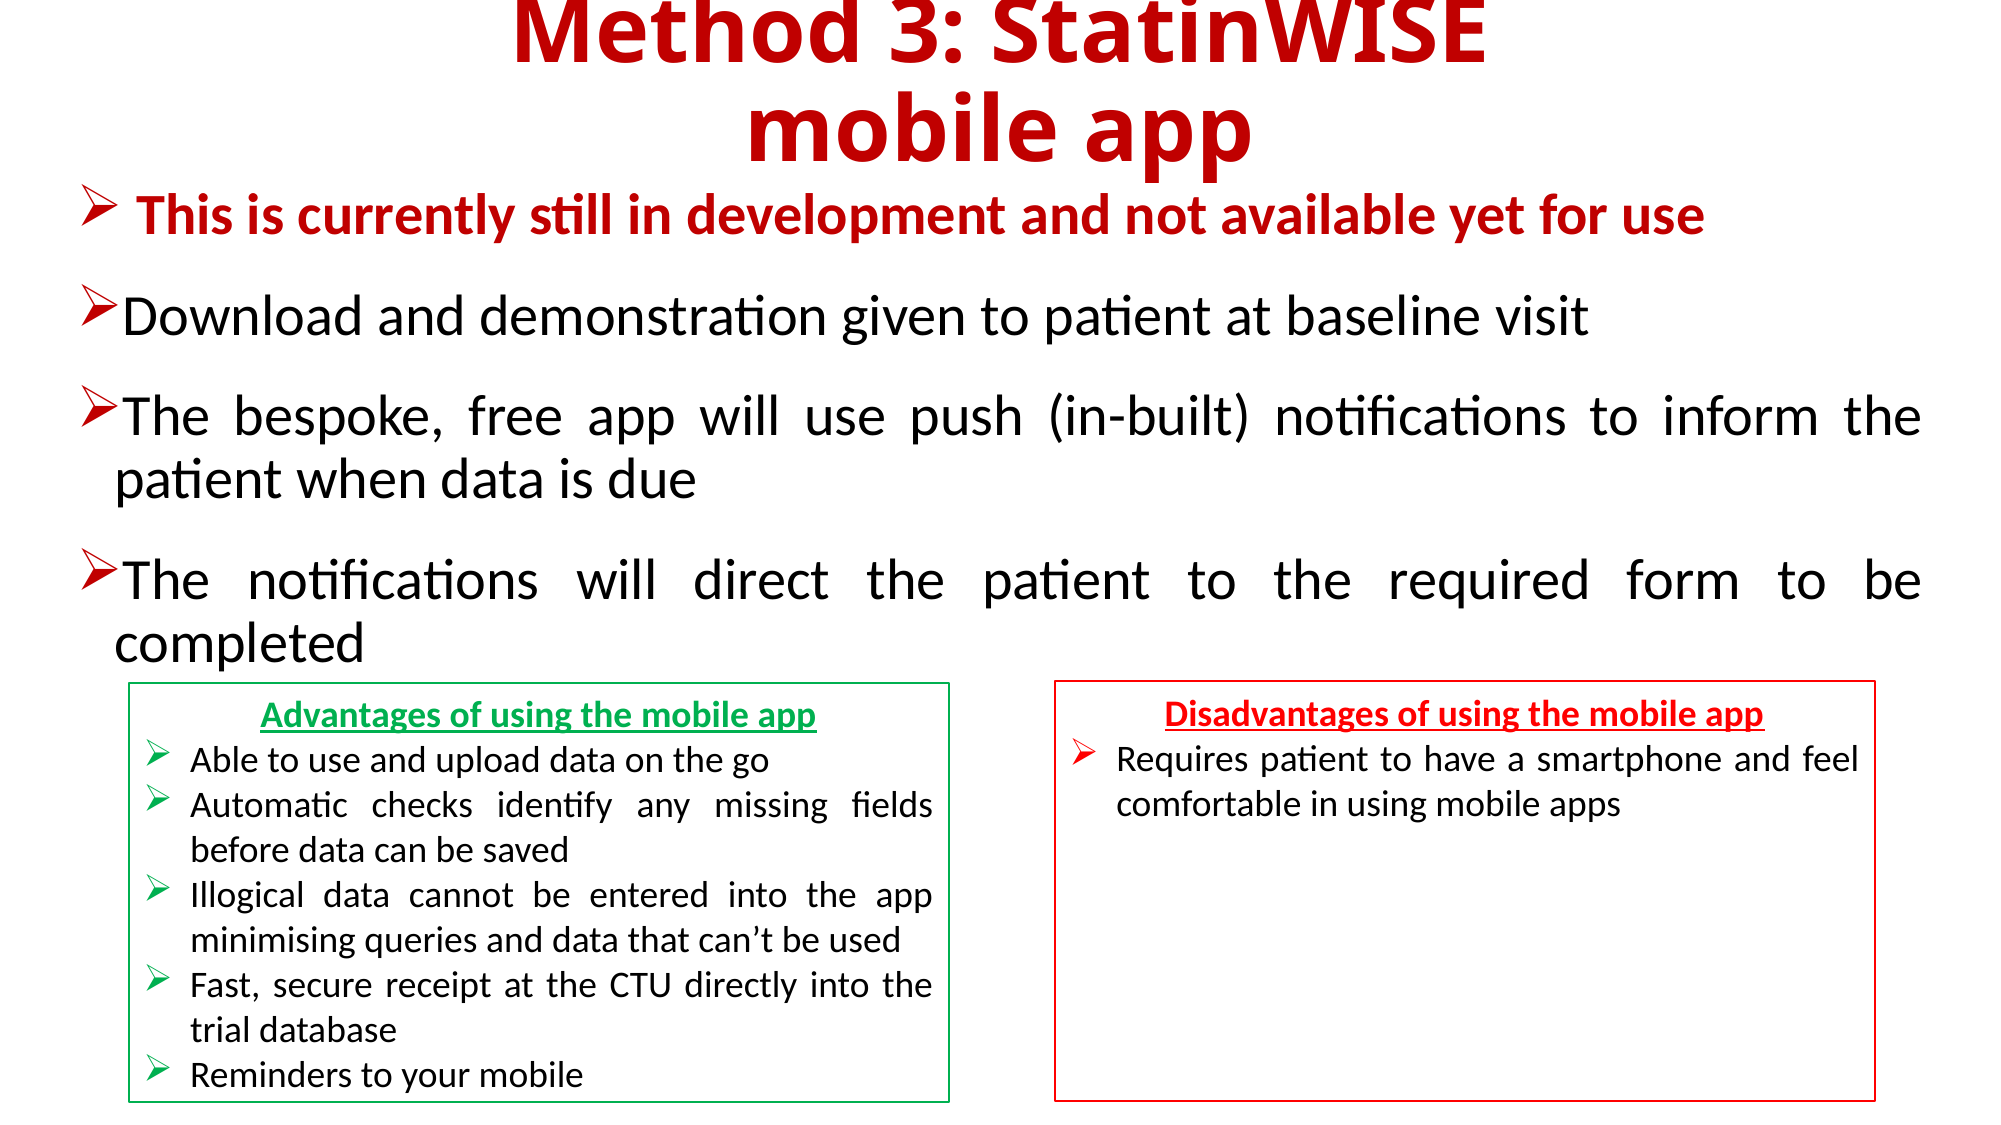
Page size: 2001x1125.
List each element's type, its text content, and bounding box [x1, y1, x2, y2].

text_box Advantages of using the mobile app Able to use and upload data on the go Automatic checks identify any missing fields before data can be saved Illogical data cannot be entered into the app minimising queries and data that can’t be used Fast, secure receipt at the CTU directly into the trial database Reminders to your mobile [128, 682, 949, 1103]
title Method 3: StatinWISE mobile app [358, 17, 1642, 147]
text_box Disadvantages of using the mobile app Requires patient to have a smartphone and feel comfortable in using mobile apps [1054, 681, 1875, 1101]
list This is currently still in development and not available yet for use Download and demonstration given to patient at baseline visit The bespoke, free app will use push (in-built) notifications to inform the patient when data is due The notifications will direct the patient to the required form to be completed [61, 177, 1939, 591]
